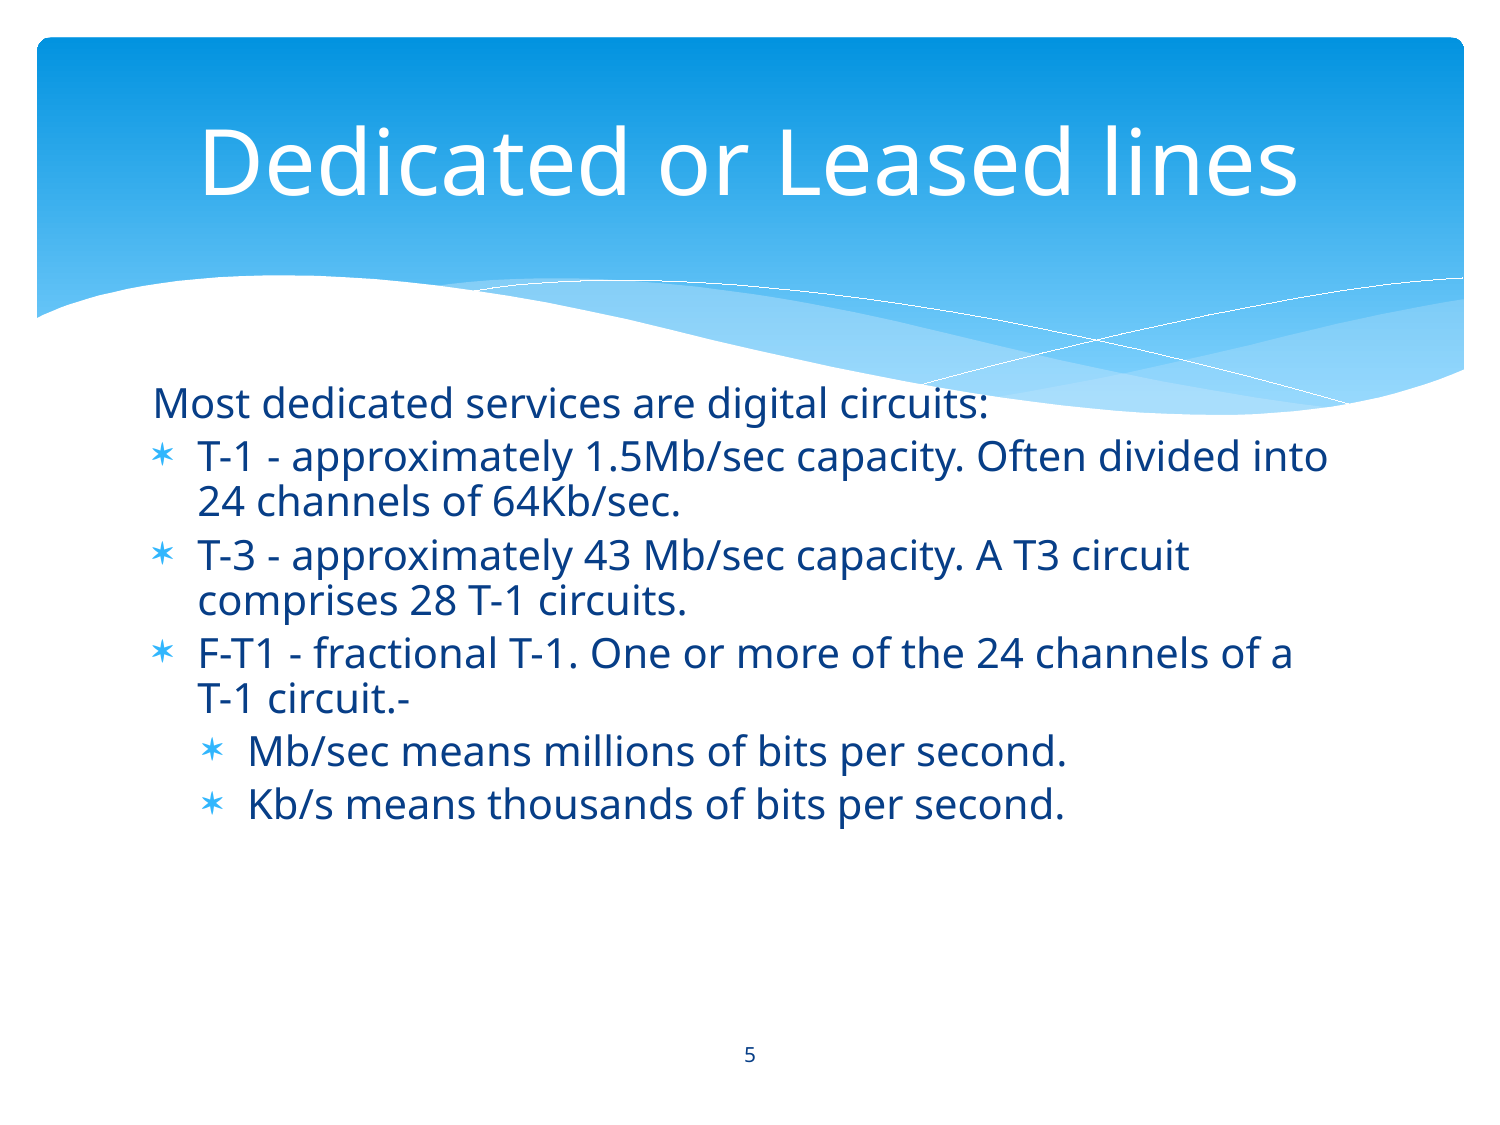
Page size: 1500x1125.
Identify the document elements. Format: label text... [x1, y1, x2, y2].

slide_number 5 [654, 1025, 846, 1086]
title Dedicated or Leased lines [75, 55, 1425, 261]
list Most dedicated services are digital circuits: T-1 - approximately 1.5Mb/sec capacity. Often divided into 24 channels of 64Kb/sec. T-3 - approximately 43 Mb/sec capacity. A T3 circuit comprises 28 T-1 circuits. F-T1 - fractional T-1. One or more of the 24 channels of a T-1 circuit.- Mb/sec means millions of bits per second. Kb/s means thousands of bits per second. [137, 375, 1353, 1013]
